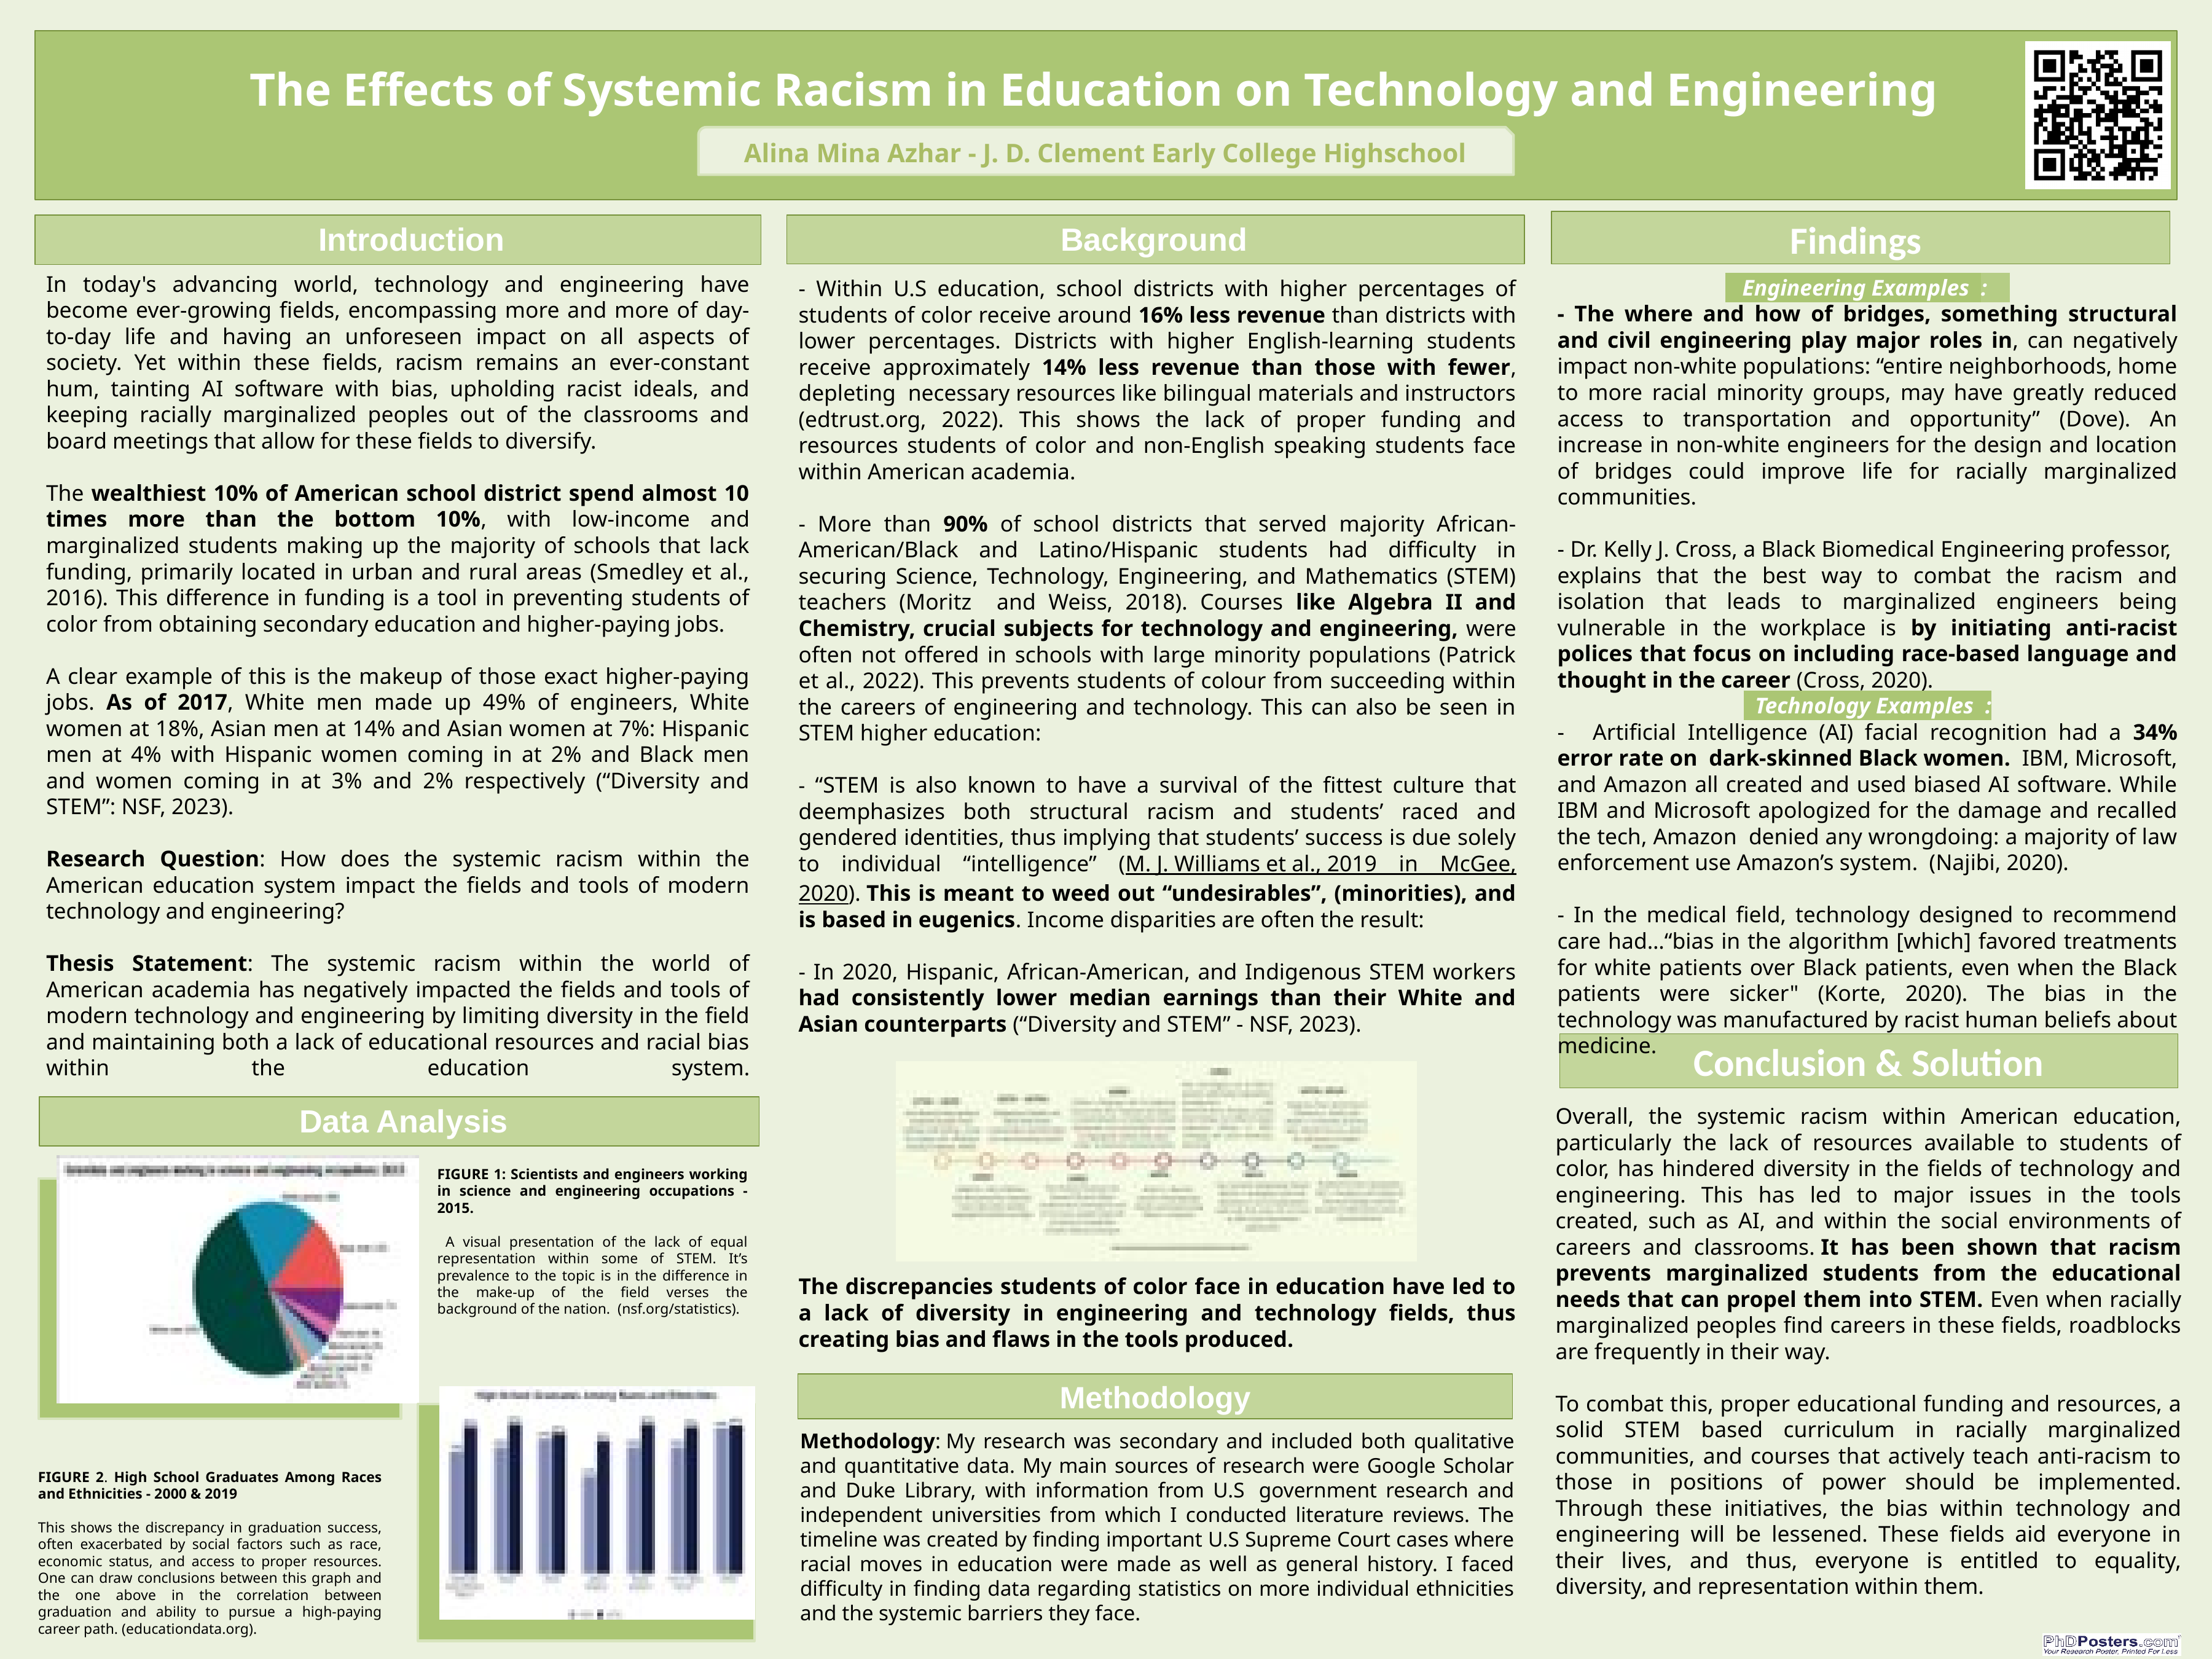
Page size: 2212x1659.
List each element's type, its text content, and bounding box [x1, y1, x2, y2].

picture [57, 1155, 419, 1403]
text_box [417, 1403, 756, 1642]
picture [2042, 1633, 2181, 1656]
picture [2025, 41, 2171, 190]
text_box - Within U.S education, school districts with higher percentages of students of color receive around 16% less revenue than districts with lower percentages. Districts with higher English-learning students receive approximately 14% less revenue than those with fewer, depleting necessary resources like bilingual materials and instructors (edtrust.org, 2022). This shows the lack of proper funding and resources students of color and non-English speaking students face within American academia. - More than 90% of school districts that served majority African-American/Black and Latino/Hispanic students had difficulty in securing Science, Technology, Engineering, and Mathematics (STEM) teachers (Moritz and Weiss, 2018). Courses like Algebra II and Chemistry, crucial subjects for technology and engineering, were often not offered in schools with large minority populations (Patrick et al., 2022). This prevents students of colour from succeeding within the careers of engineering and technology. This can also be seen in STEM higher education: - “STEM is also known to have a survival of the fittest culture that deemphasizes both structural racism and students’ raced and gendered identities, thus implying that students’ success is due solely to individual “intelligence” (M. J. Williams et al., 2019 in McGee, 2020). This is meant to weed out “undesirables”, (minorities), and is based in eugenics. Income disparities are often the result: - In 2020, Hispanic, African-American, and Indigenous STEM workers had consistently lower median earnings than their White and Asian counterparts (“Diversity and STEM” - NSF, 2023). The discrepancies students of color face in education have led to a lack of diversity in engineering and technology fields, thus creating bias and flaws in the tools produced. [744, 270, 1524, 1404]
text_box Methodology [798, 1404, 1513, 1419]
text_box FIGURE 2. High School Graduates Among Races and Ethnicities - 2000 & 2019 This shows the discrepancy in graduation success, often exacerbated by social factors such as race, economic status, and access to proper resources. One can draw conclusions between this graph and the one above in the correlation between graduation and ability to pursue a high-paying career path. (educationdata.org). [29, 1463, 391, 1659]
text_box Engineering Examples : - The where and how of bridges, something structural and civil engineering play major roles in, can negatively impact non-white populations: “entire neighborhoods, home to more racial minority groups, may have greatly reduced access to transportation and opportunity” (Dove). An increase in non-white engineers for the design and location of bridges could improve life for racially marginalized communities. - Dr. Kelly J. Cross, a Black Biomedical Engineering professor, explains that the best way to combat the racism and isolation that leads to marginalized engineers being vulnerable in the workplace is by initiating anti-racist polices that focus on including race-based language and thought in the career (Cross, 2020). Technology Examples : - Artificial Intelligence (AI) facial recognition had a 34% error rate on dark-skinned Black women. IBM, Microsoft, and Amazon all created and used biased AI software. While IBM and Microsoft apologized for the damage and recalled the tech, Amazon denied any wrongdoing: a majority of law enforcement use Amazon’s system. (Najibi, 2020). - In the medical field, technology designed to recommend care had…“bias in the algorithm [which] favored treatments for white patients over Black patients, even when the Black patients were sicker" (Korte, 2020). The bias in the technology was manufactured by racist human beliefs about medicine. [1548, 241, 2187, 1063]
text_box Alina Mina Azhar - J. D. Clement Early College Highschool [697, 125, 1515, 176]
list Conclusion & Solution [1559, 1063, 2178, 1088]
list Findings [1551, 211, 2170, 241]
picture [896, 1061, 1417, 1261]
text_box [37, 1177, 402, 1420]
title The Effects of Systemic Racism in Education on Technology and Engineering [34, 30, 2178, 200]
text_box In today's advancing world, technology and engineering have become ever-growing fields, encompassing more and more of day-to-day life and having an unforeseen impact on all aspects of society. Yet within these fields, racism remains an ever-constant hum, tainting AI software with bias, upholding racist ideals, and keeping racially marginalized peoples out of the classrooms and board meetings that allow for these fields to diversify. The wealthiest 10% of American school district spend almost 10 times more than the bottom 10%, with low-income and marginalized students making up the majority of schools that lack funding, primarily located in urban and rural areas (Smedley et al., 2016). This difference in funding is a tool in preventing students of color from obtaining secondary education and higher-paying jobs. A clear example of this is the makeup of those exact higher-paying jobs. As of 2017, White men made up 49% of engineers, White women at 18%, Asian men at 14% and Asian women at 7%: Hispanic men at 4% with Hispanic women coming in at 2% and Black men and women coming in at 3% and 2% respectively (“Diversity and STEM”: NSF, 2023). Research Question: How does the systemic racism within the American education system impact the fields and tools of modern technology and engineering? Thesis Statement: The systemic racism within the world of American academia has negatively impacted the fields and tools of modern technology and engineering by limiting diversity in the field and maintaining both a lack of educational resources and racial bias within the education system. [38, 240, 758, 1096]
text_box Overall, the systemic racism within American education, particularly the lack of resources available to students of color, has hindered diversity in the fields of technology and engineering. This has led to major issues in the tools created, such as AI, and within the social environments of careers and classrooms. It has been shown that racism prevents marginalized students from the educational needs that can propel them into STEM. Even when racially marginalized peoples find careers in these fields, roadblocks are frequently in their way. To combat this, proper educational funding and resources, a solid STEM based curriculum in racially marginalized communities, and courses that actively teach anti-racism to those in positions of power should be implemented. Through these initiatives, the bias within technology and engineering will be lessened. These fields aid everyone in their lives, and thus, everyone is entitled to equality, diversity, and representation within them. [1533, 1098, 2190, 1597]
list Background [786, 214, 1525, 264]
text_box Methodology: My research was secondary and included both qualitative and quantitative data. My main sources of research were Google Scholar and Duke Library, with information from U.S government research and independent universities from which I conducted literature reviews. The timeline was created by finding important U.S Supreme Court cases where racial moves in education were made as well as general history. I faced difficulty in finding data regarding statistics on more individual ethnicities and the systemic barriers they face. [791, 1424, 1525, 1630]
list Data Analysis [39, 1096, 744, 1147]
picture [439, 1386, 755, 1620]
text_box FIGURE 1: Scientists and engineers working in science and engineering occupations - 2015. A visual presentation of the lack of equal representation within some of STEM. It’s prevalence to the topic is in the difference in the make-up of the field verses the background of the nation. (nsf.org/statistics). [428, 1161, 744, 1322]
list Introduction [34, 214, 761, 265]
